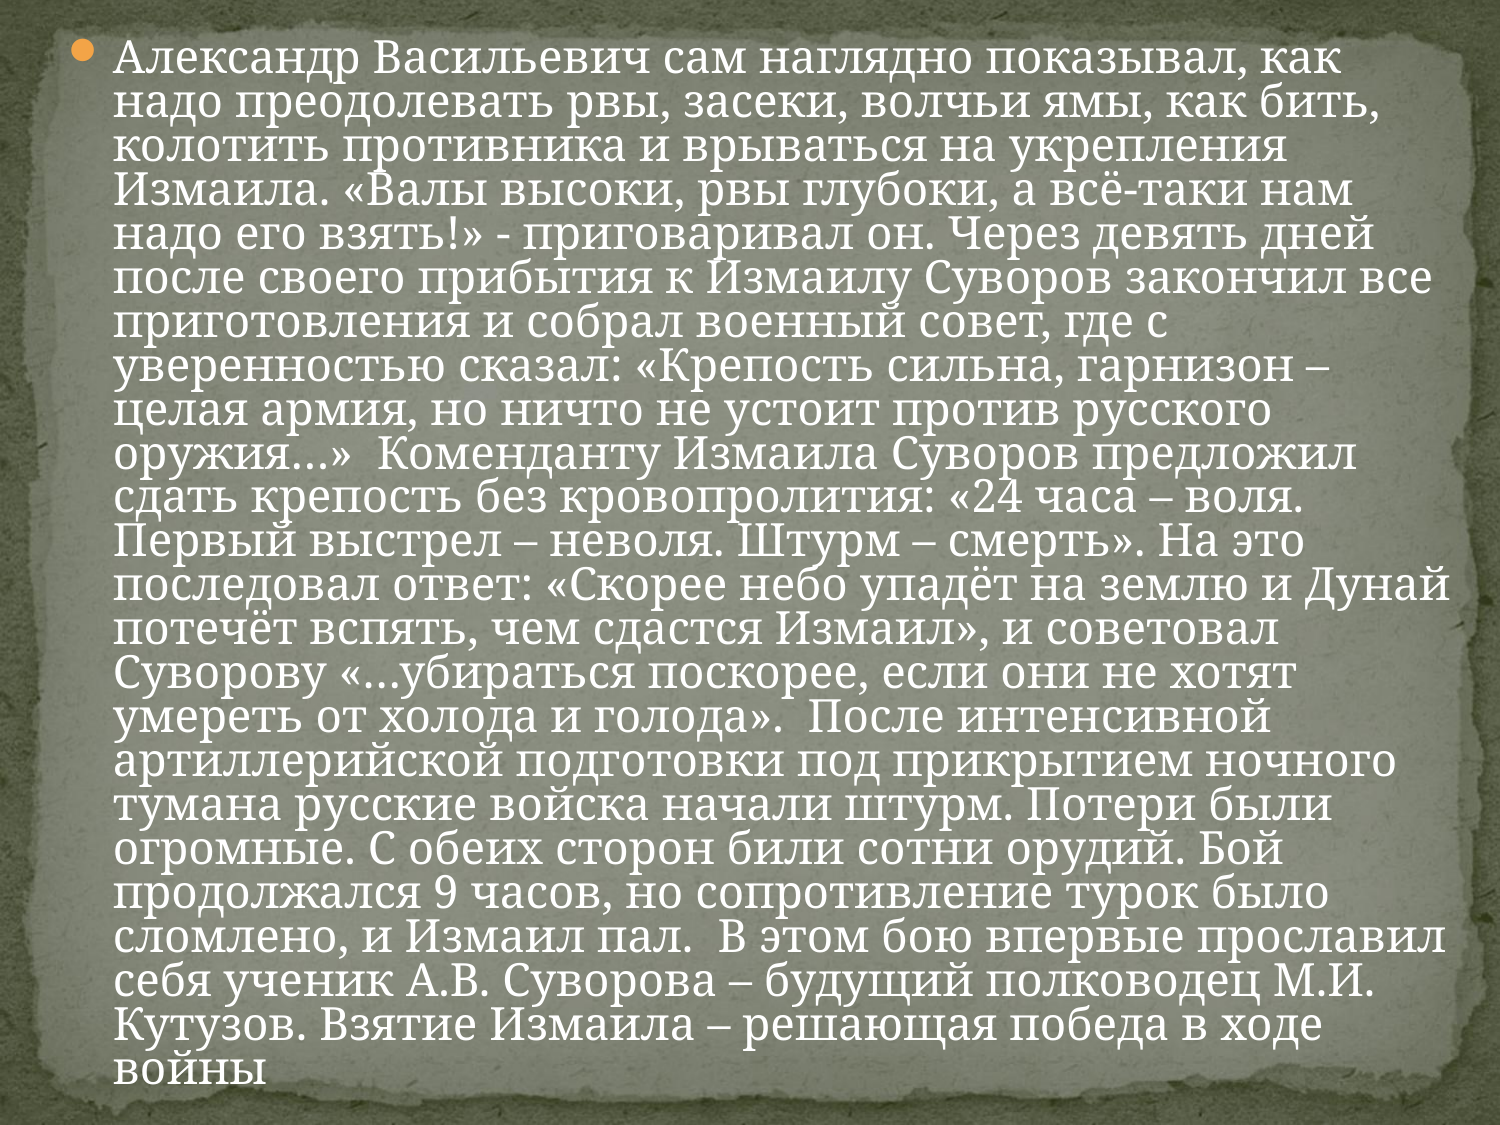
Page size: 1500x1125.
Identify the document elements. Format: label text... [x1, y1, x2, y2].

picture [0, 0, 1500, 1125]
list Александр Васильевич сам наглядно показывал, как надо преодолевать рвы, засеки, волчьи ямы, как бить, колотить противника и врываться на укрепления Измаила. «Валы высоки, рвы глубоки, а всё-таки нам надо его взять!» - приговаривал он. Через девять дней после своего прибытия к Измаилу Суворов закончил все приготовления и собрал военный совет, где с уверенностью сказал: «Крепость сильна, гарнизон – целая армия, но ничто не устоит против русского оружия…» Коменданту Измаила Суворов предложил сдать крепость без кровопролития: «24 часа – воля. Первый выстрел – неволя. Штурм – смерть». На это последовал ответ: «Скорее небо упадёт на землю и Дунай потечёт вспять, чем сдастся Измаил», и советовал Суворову «…убираться поскорее, если они не хотят умереть от холода и голода». После интенсивной артиллерийской подготовки под прикрытием ночного тумана русские войска начали штурм. Потери были огромные. С обеих сторон били сотни орудий. Бой продолжался 9 часов, но сопротивление турок было сломлено, и Измаил пал. В этом бою впервые прославил себя ученик А.В. Суворова – будущий полководец М.И. Кутузов. Взятие Измаила – решающая победа в ходе войны [52, 30, 1471, 1125]
